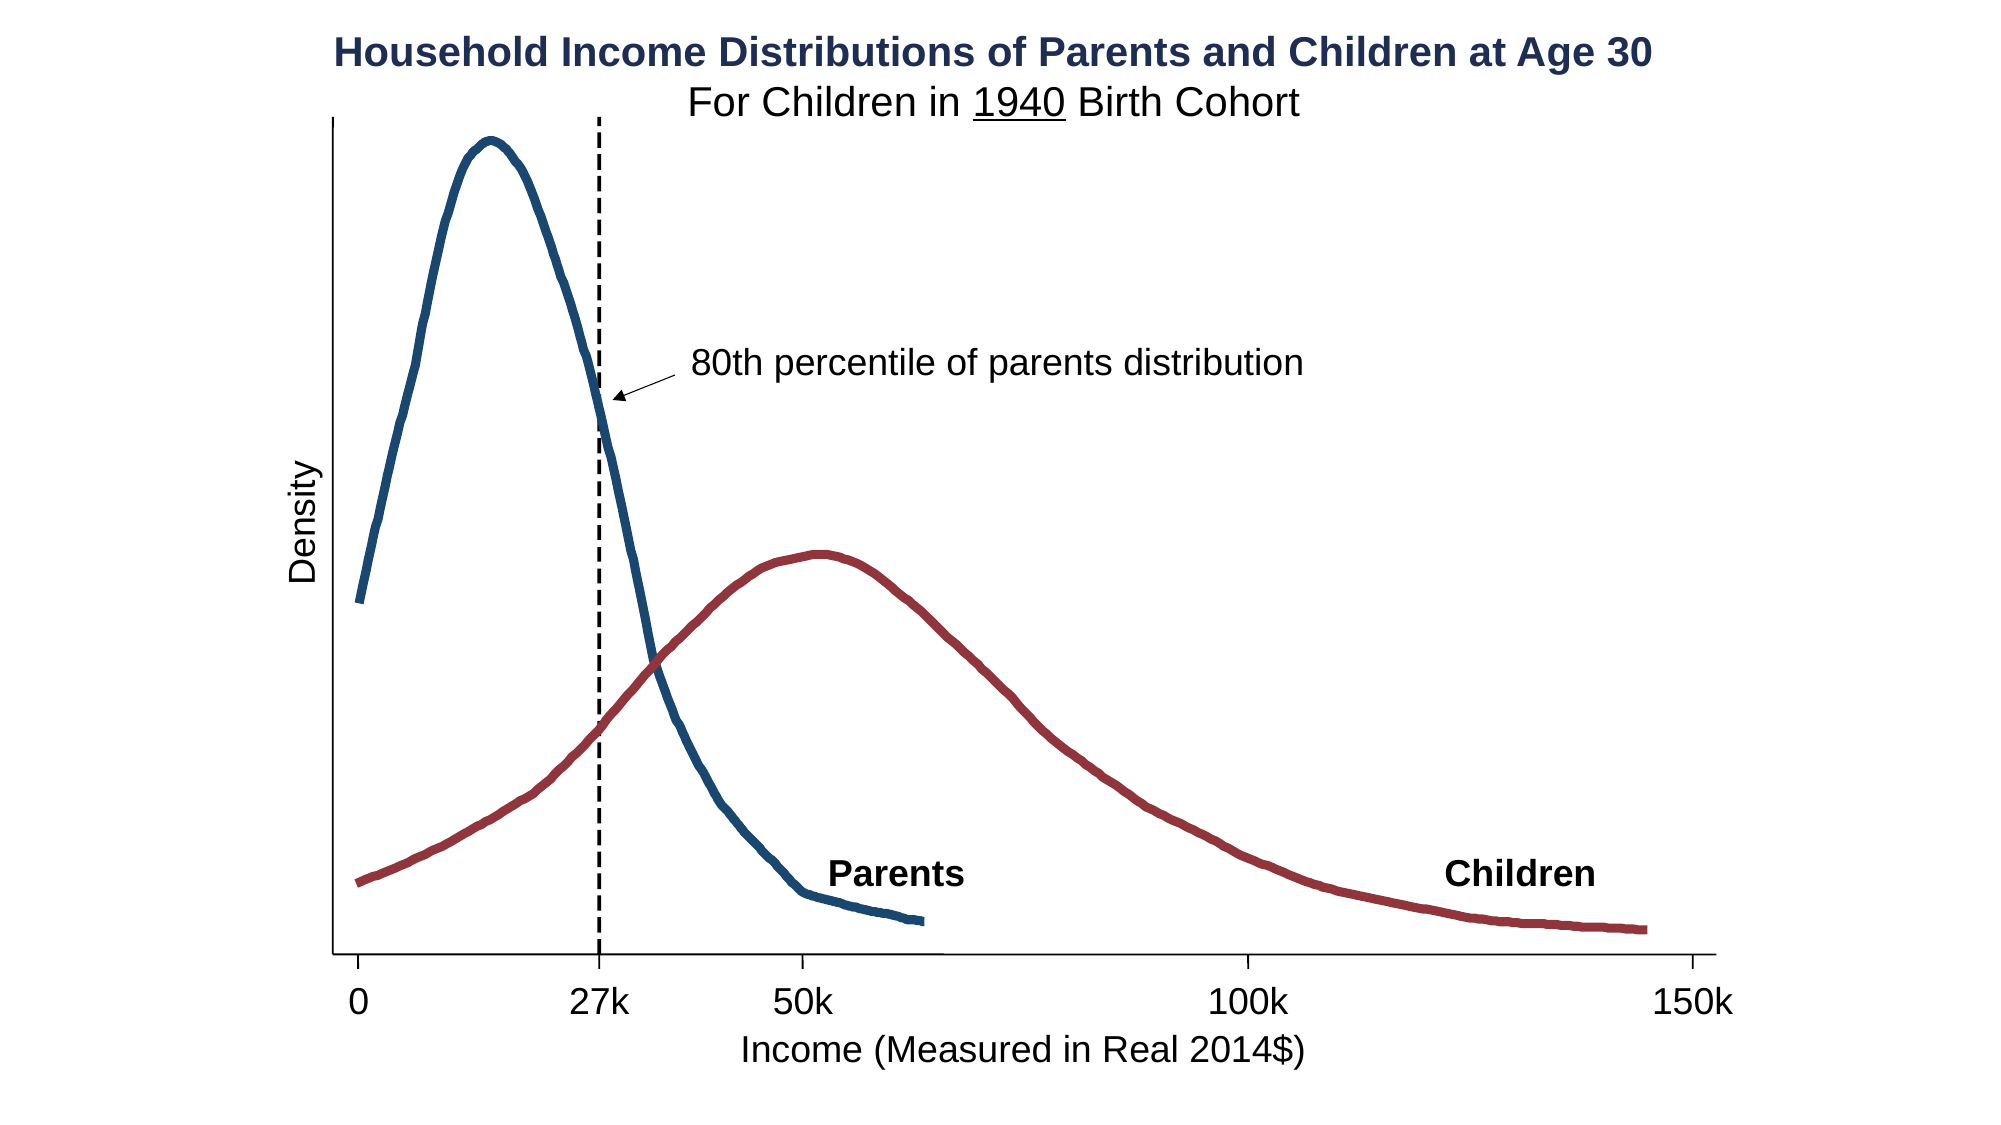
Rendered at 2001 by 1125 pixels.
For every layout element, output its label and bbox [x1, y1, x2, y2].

text_box [249, 16, 1751, 1109]
text_box [612, 374, 675, 400]
